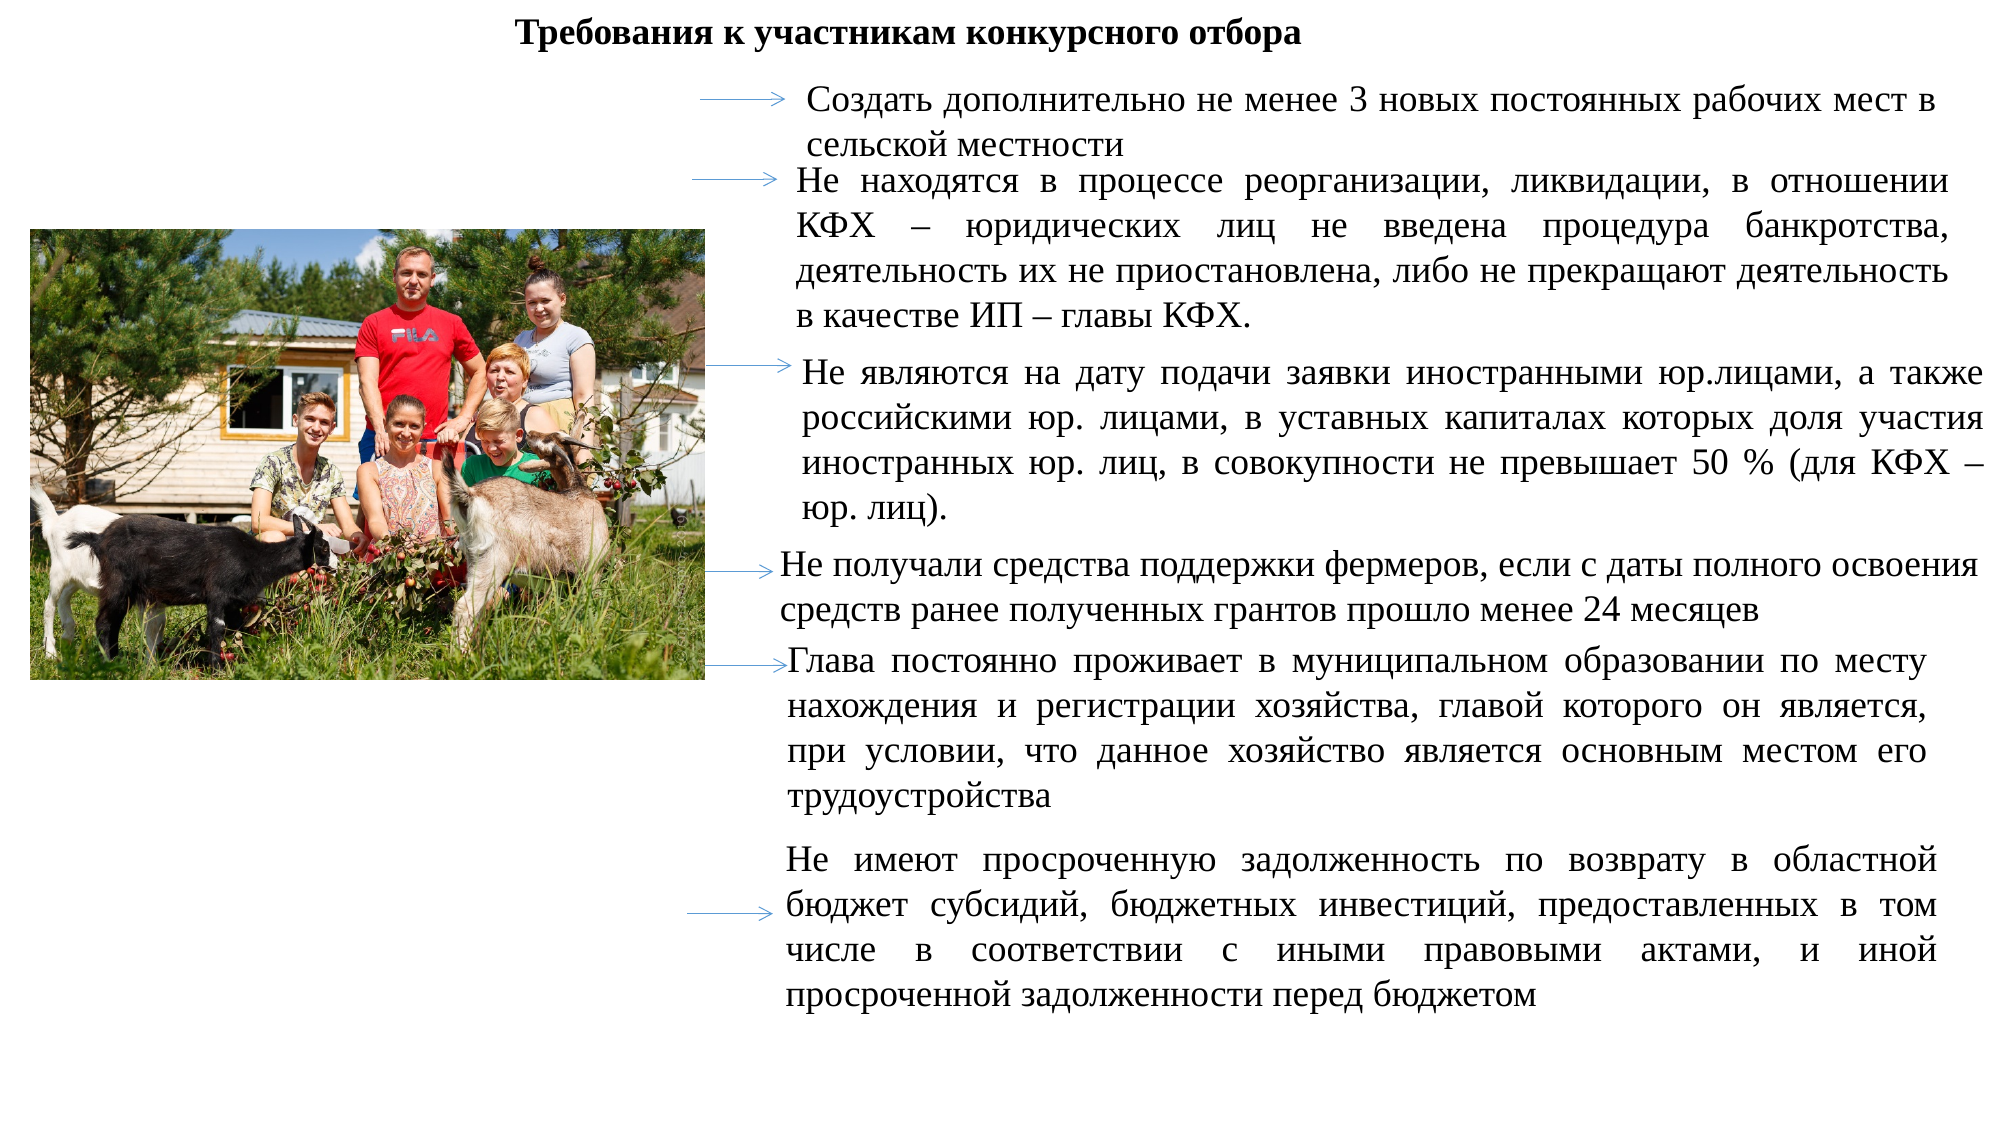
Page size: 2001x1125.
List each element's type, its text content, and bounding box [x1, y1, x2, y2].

text_box Создать дополнительно не менее 3 новых постоянных рабочих мест в сельской местности [791, 66, 1953, 147]
text_box Не получали средства поддержки фермеров, если с даты полного освоения средств ранее полученных грантов прошло менее 24 месяцев [765, 531, 2000, 681]
picture [30, 229, 705, 680]
text_box Требования к участникам конкурсного отбора [499, 0, 1536, 105]
text_box Не являются на дату подачи заявки иностранными юр.лицами, а также российскими юр. лицами, в уставных капиталах которых доля участия иностранных юр. лиц, в совокупности не превышает 50 % (для КФХ – юр. лиц). [787, 339, 2000, 531]
text_box Не находятся в процессе реорганизации, ликвидации, в отношении КФХ – юридических лиц не введена процедура банкротства, деятельность их не приостановлена, либо не прекращают деятельность в качестве ИП – главы КФХ. [781, 147, 1965, 342]
text_box Глава постоянно проживает в муниципальном образовании по месту нахождения и регистрации хозяйства, главой которого он является, при условии, что данное хозяйство является основным местом его трудоустройства [772, 627, 1944, 822]
text_box Не имеют просроченную задолженность по возврату в областной бюджет субсидий, бюджетных инвестиций, предоставленных в том числе в соответствии с иными правовыми актами, и иной просроченной задолженности перед бюджетом [770, 827, 1954, 1022]
